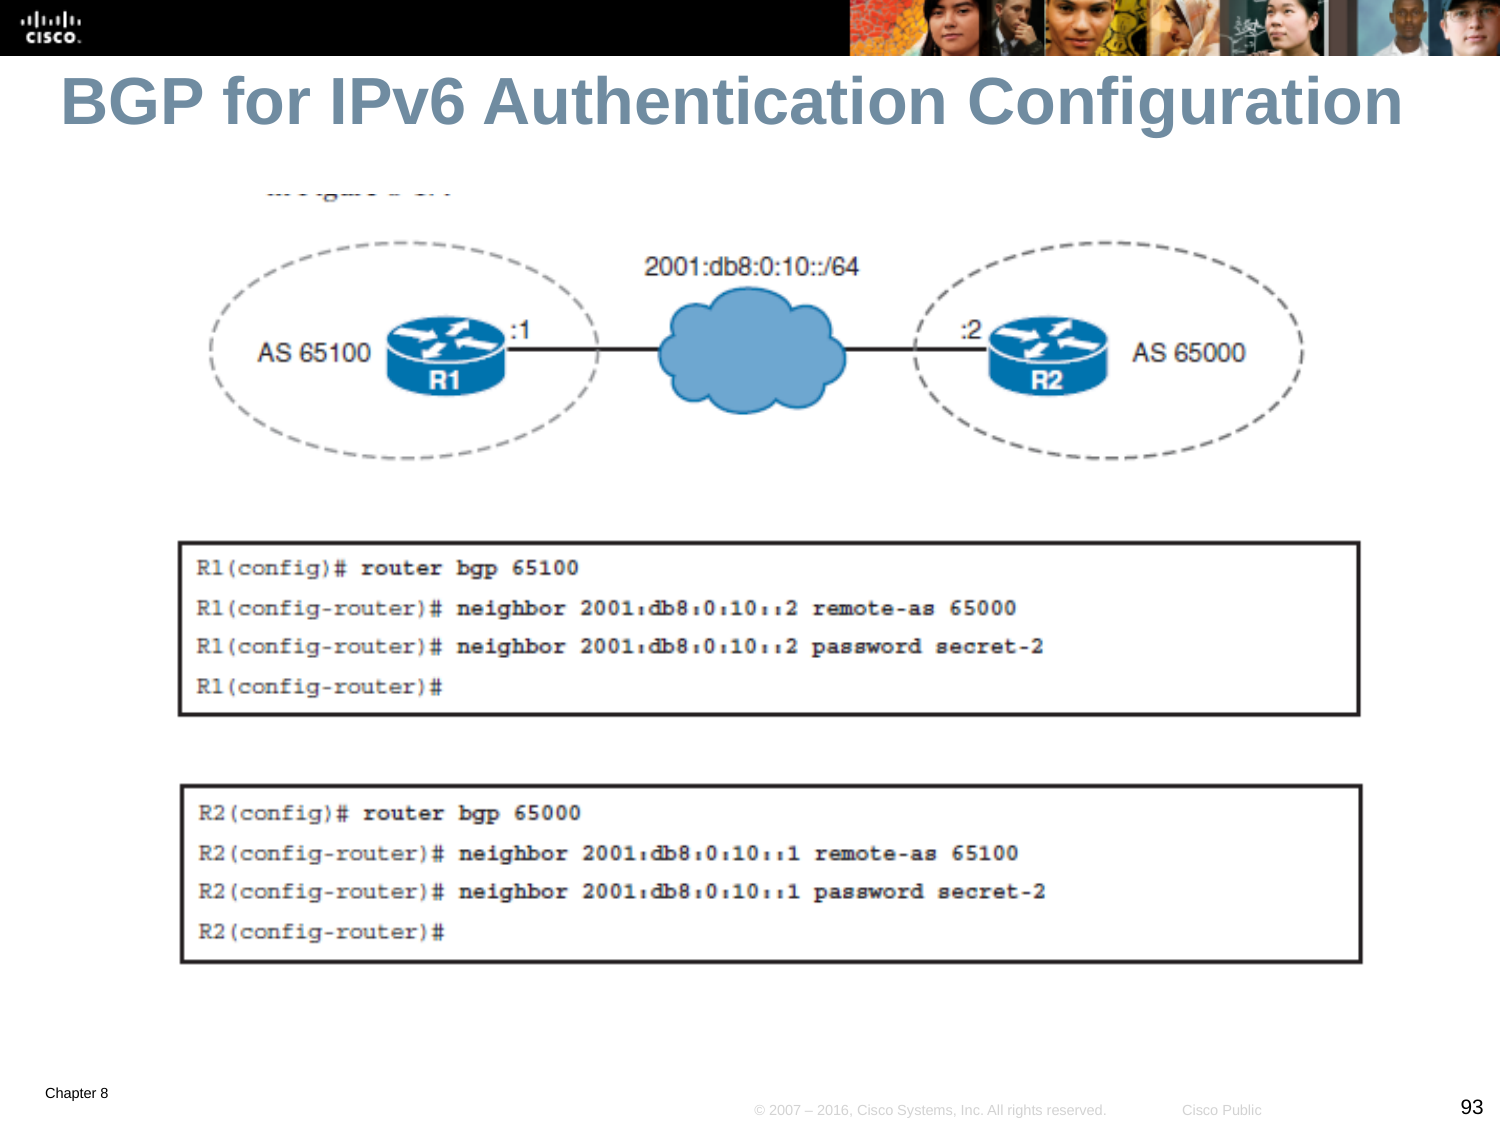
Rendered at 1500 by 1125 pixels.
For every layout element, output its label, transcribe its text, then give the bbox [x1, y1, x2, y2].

picture [169, 533, 1378, 729]
picture [169, 776, 1378, 988]
title BGP for IPv6 Authentication Configuration [45, 59, 1444, 182]
picture [0, 0, 1500, 56]
picture [169, 193, 1320, 472]
